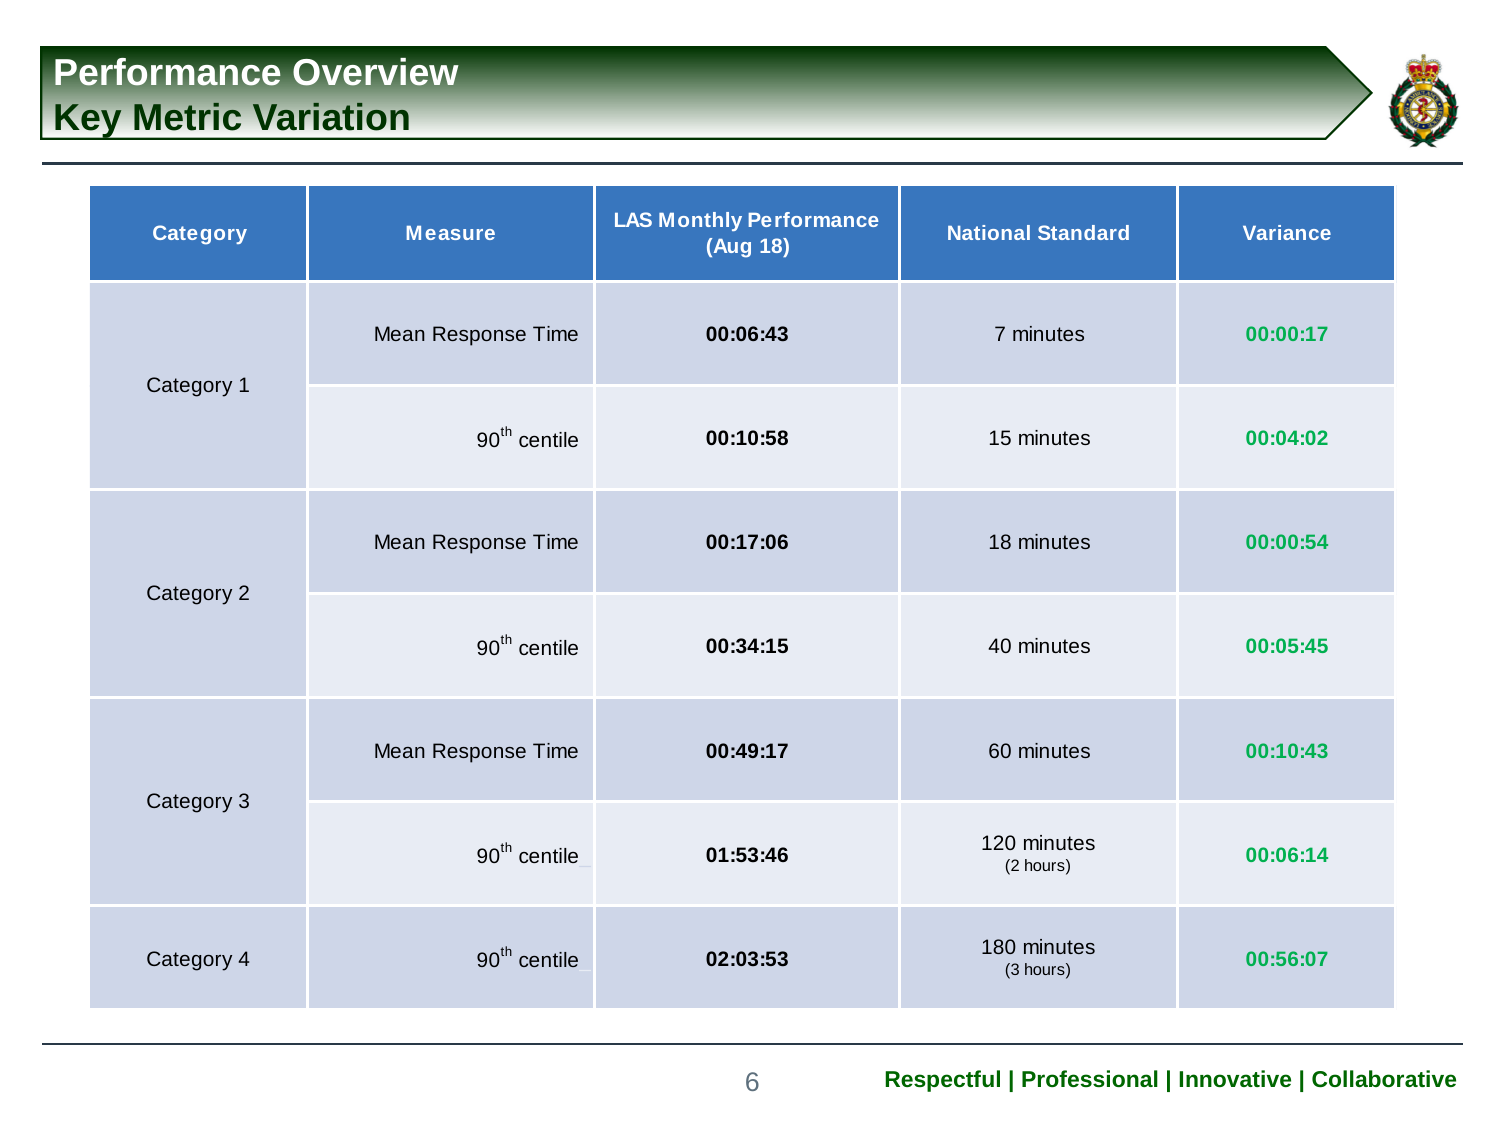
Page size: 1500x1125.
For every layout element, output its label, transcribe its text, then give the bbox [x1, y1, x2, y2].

picture [88, 184, 1398, 1012]
text_box Performance Overview Key Metric Variation [41, 47, 1372, 139]
picture [1378, 46, 1471, 159]
